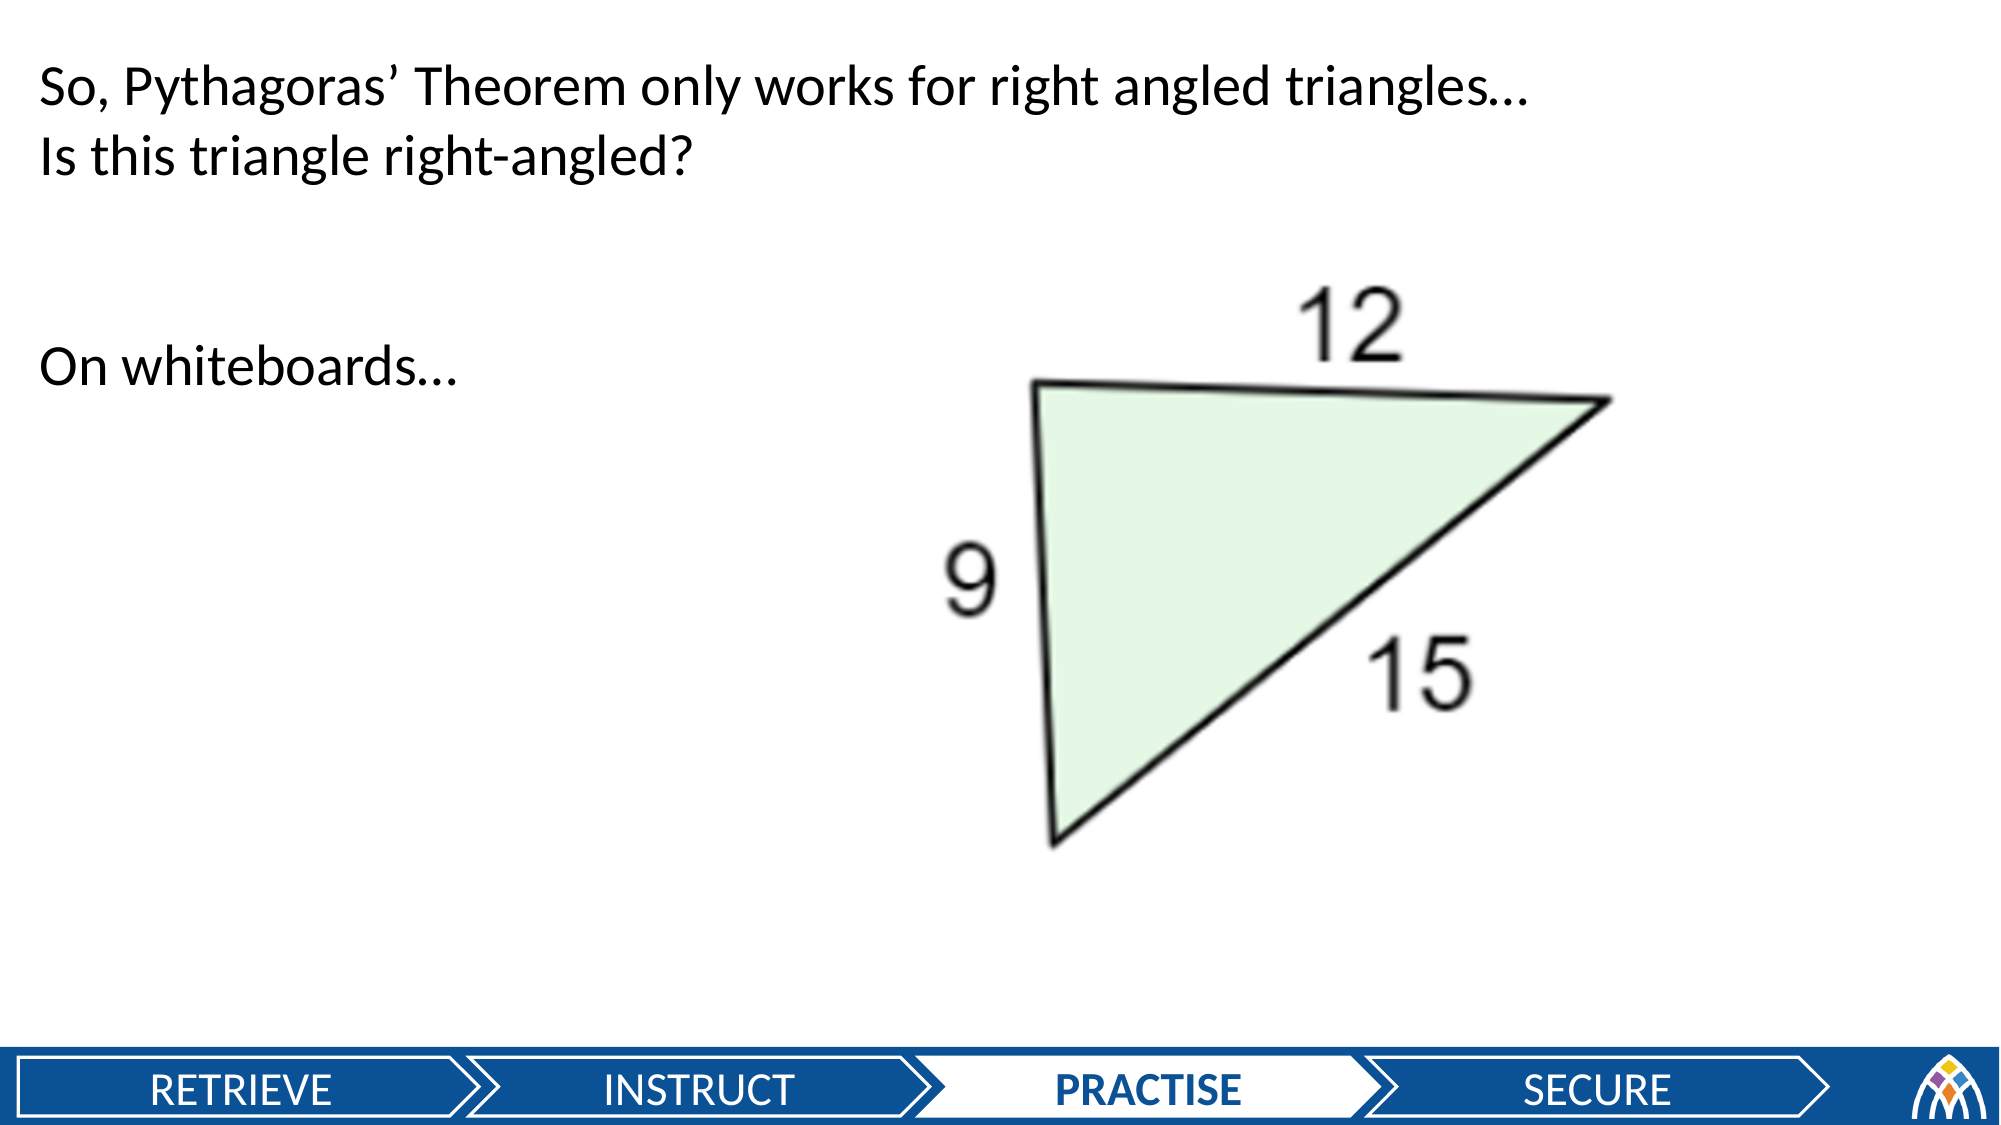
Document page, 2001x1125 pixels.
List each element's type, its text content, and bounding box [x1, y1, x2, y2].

picture [861, 280, 1669, 871]
picture [1910, 1053, 1991, 1120]
text_box So, Pythagoras’ Theorem only works for right angled triangles… Is this triangle right-angled? On whiteboards… [24, 39, 1933, 545]
